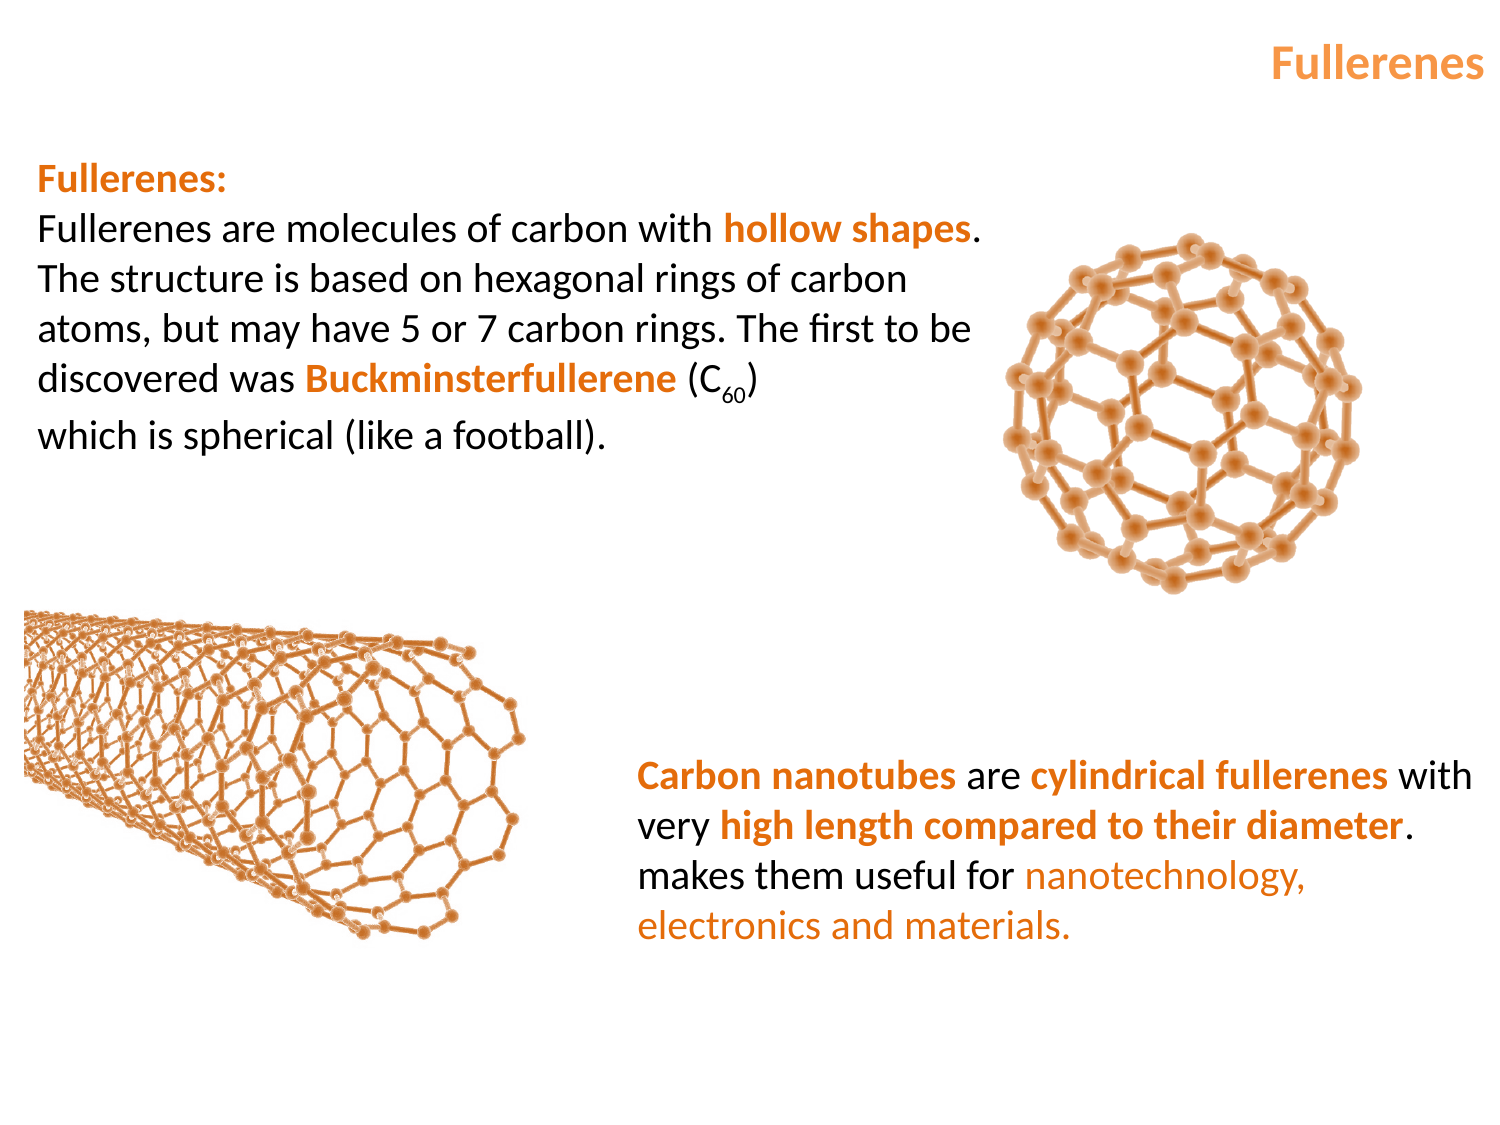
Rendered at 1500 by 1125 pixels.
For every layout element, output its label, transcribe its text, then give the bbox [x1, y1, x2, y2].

text_box Fullerenes: Fullerenes are molecules of carbon with hollow shapes. The structure is based on hexagonal rings of carbon atoms, but may have 5 or 7 carbon rings. The first to be discovered was Buckminsterfullerene (C60) which is spherical (like a football). Carbon nanotubes are cylindrical fullerenes with very high length compared to their diameter. This makes them useful for nanotechnology, electronics and materials. [22, 143, 1500, 956]
title Fullerenes [100, 5, 1500, 114]
picture [24, 587, 539, 974]
picture [986, 218, 1377, 609]
